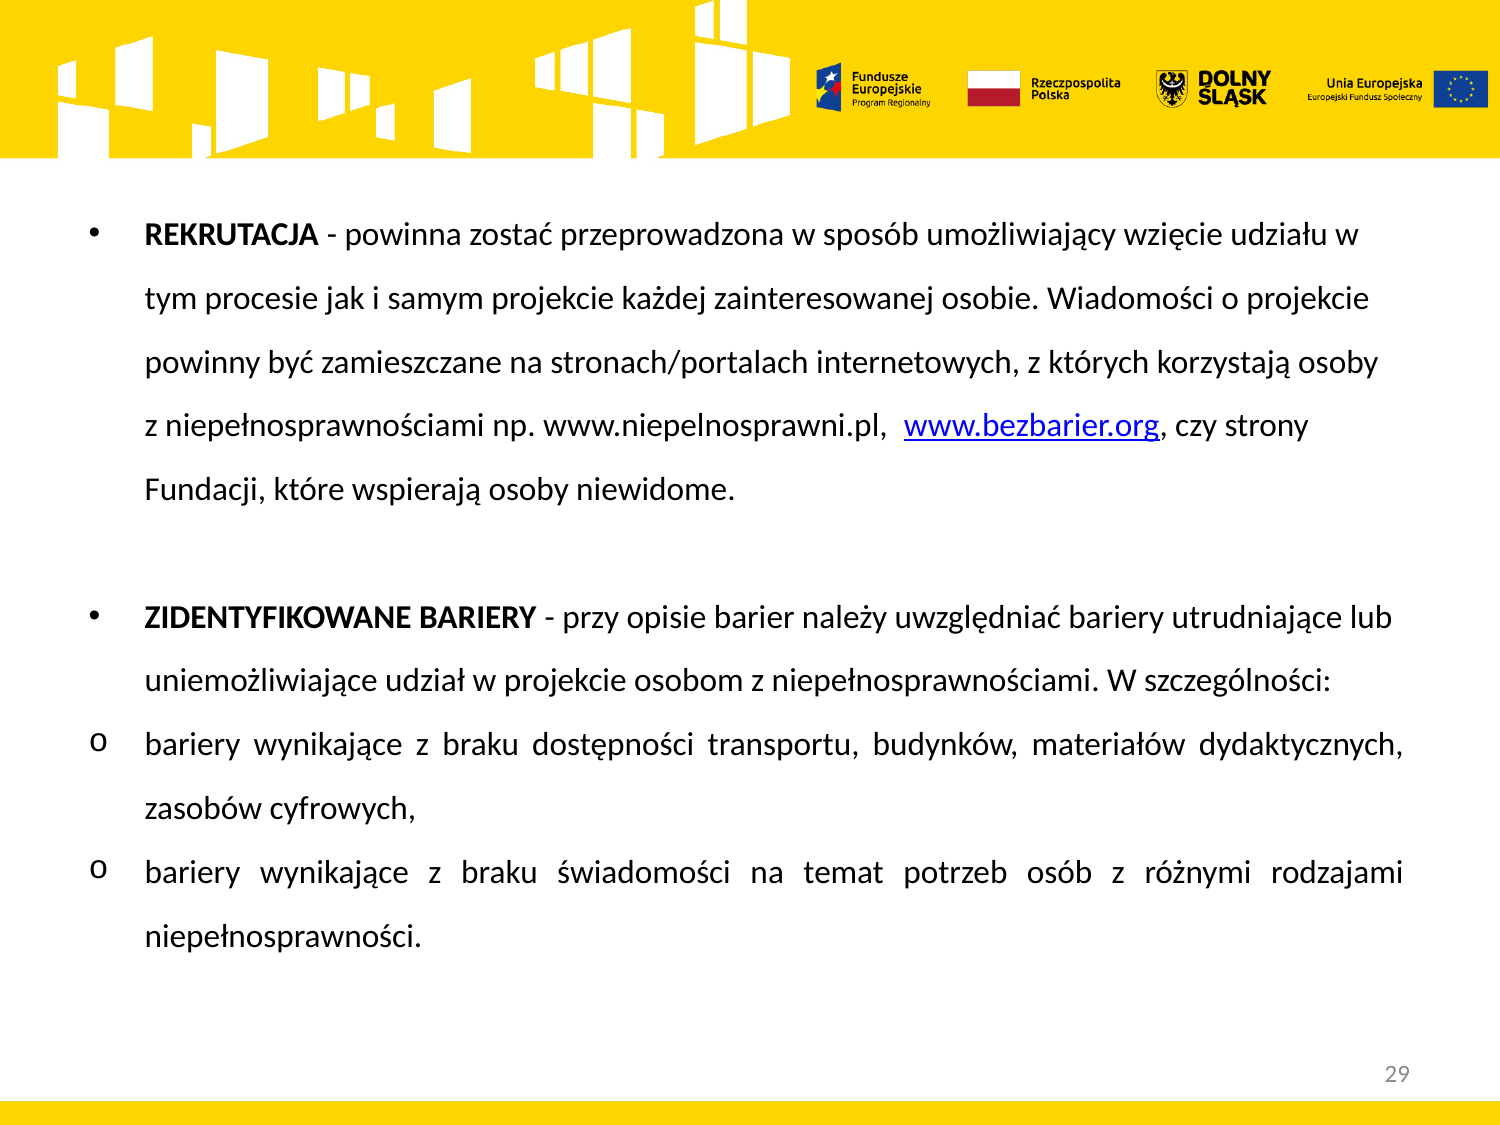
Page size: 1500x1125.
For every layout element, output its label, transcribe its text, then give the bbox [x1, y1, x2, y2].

text_box REKRUTACJA - powinna zostać przeprowadzona w sposób umożliwiający wzięcie udziału w tym procesie jak i samym projekcie każdej zainteresowanej osobie. Wiadomości o projekcie powinny być zamieszczane na stronach/portalach internetowych, z których korzystają osoby z niepełnosprawnościami np. www.niepelnosprawni.pl, www.bezbarier.org, czy strony Fundacji, które wspierają osoby niewidome. ZIDENTYFIKOWANE BARIERY - przy opisie barier należy uwzględniać bariery utrudniające lub uniemożliwiające udział w projekcie osobom z niepełnosprawnościami. W szczególności: bariery wynikające z braku dostępności transportu, budynków, materiałów dydaktycznych, zasobów cyfrowych, bariery wynikające z braku świadomości na temat potrzeb osób z różnymi rodzajami niepełnosprawności. [73, 180, 1421, 1044]
picture [0, 0, 1500, 1125]
slide_number 29 [1074, 1042, 1425, 1103]
